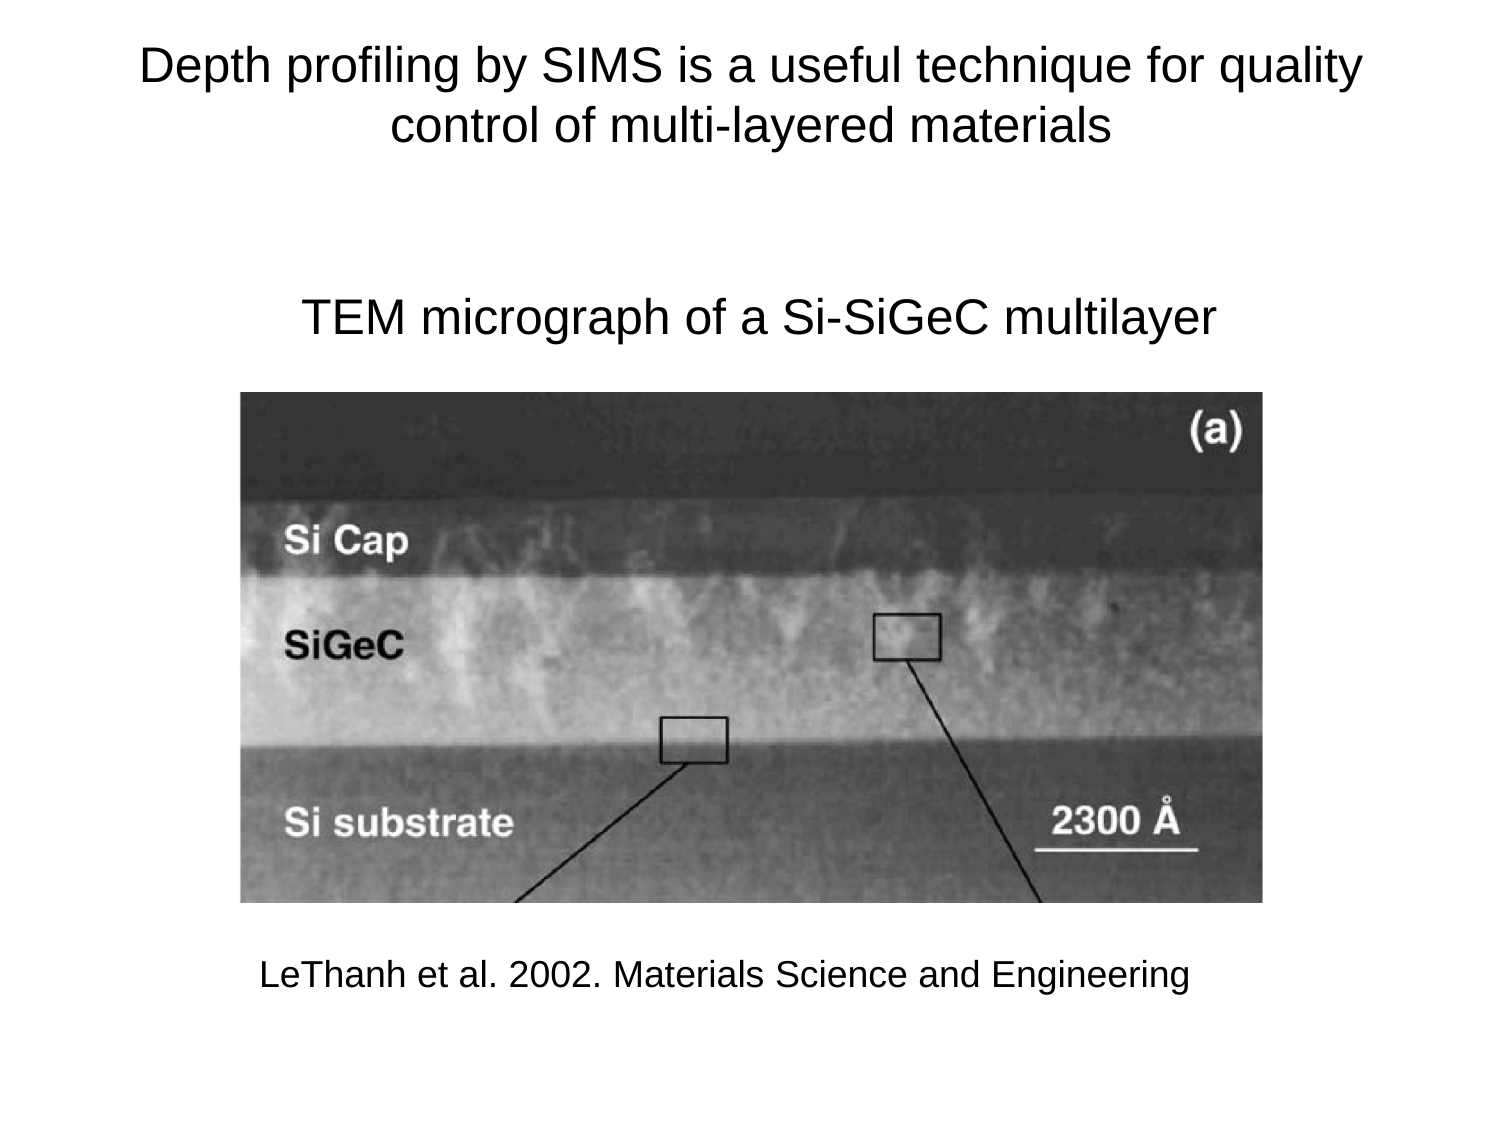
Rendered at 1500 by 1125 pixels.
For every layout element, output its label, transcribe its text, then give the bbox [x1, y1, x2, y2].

text_box Depth profiling by SIMS is a useful technique for quality control of multi-layered materials [63, 25, 1439, 161]
text_box TEM micrograph of a Si-SiGeC multilayer [256, 277, 1263, 352]
picture [239, 392, 1263, 903]
text_box LeThanh et al. 2002. Materials Science and Engineering [168, 942, 1282, 1003]
